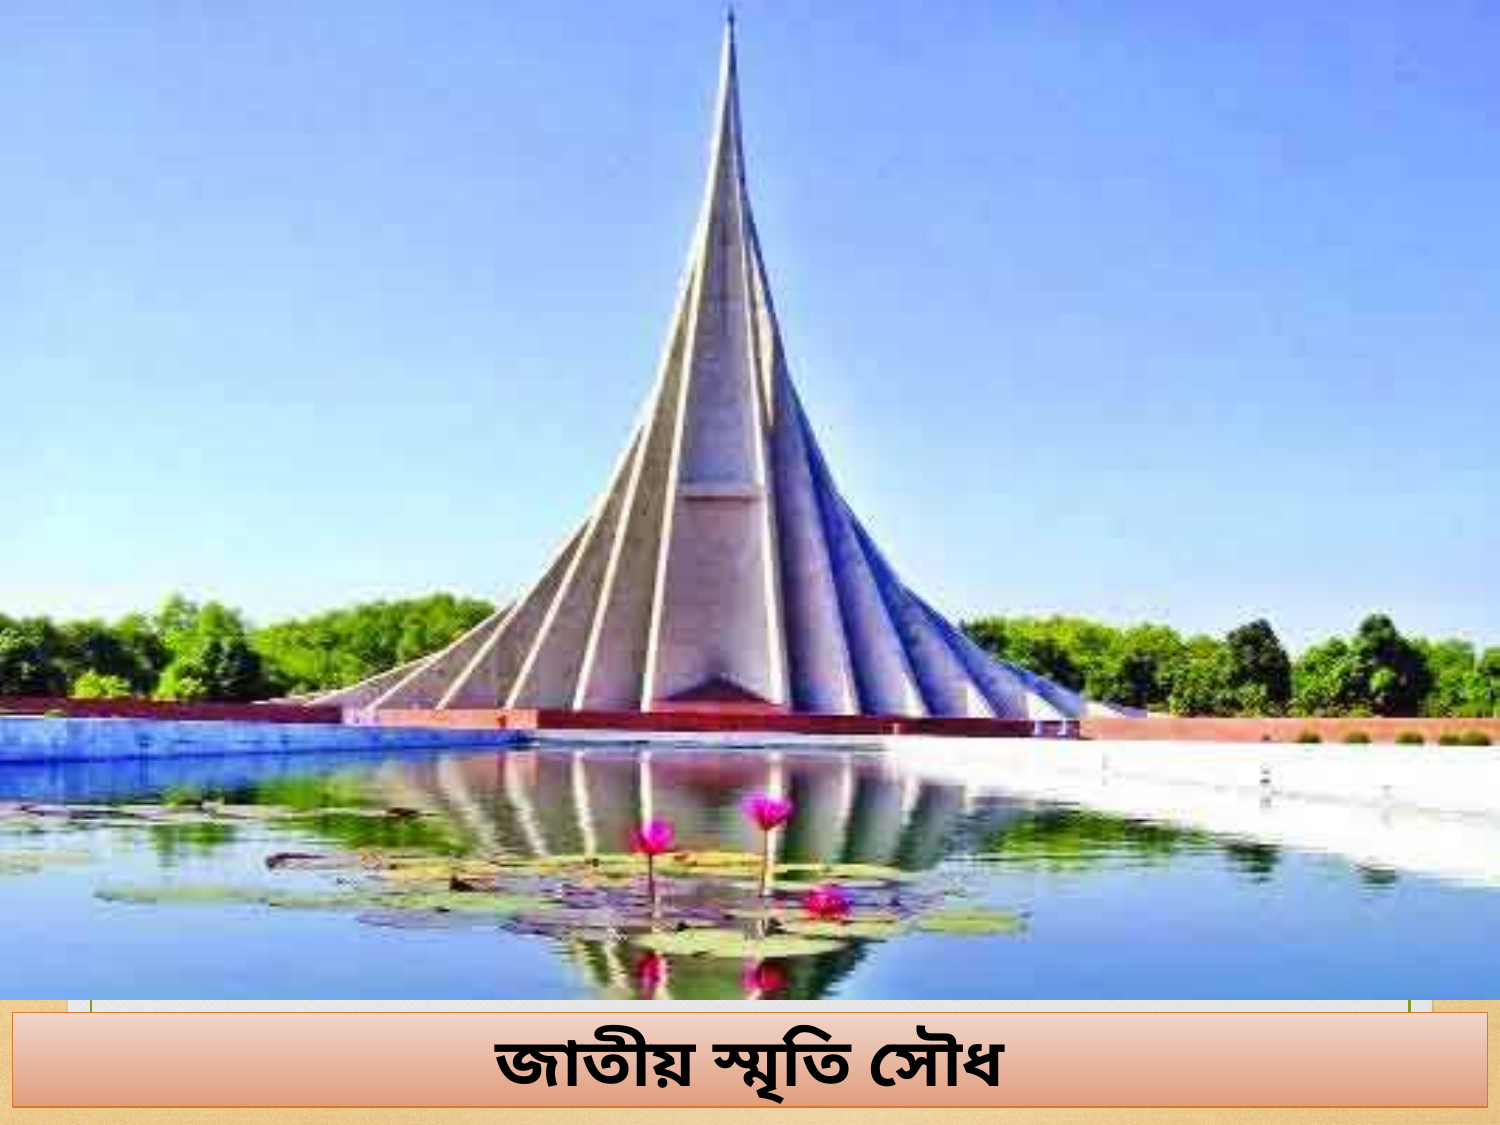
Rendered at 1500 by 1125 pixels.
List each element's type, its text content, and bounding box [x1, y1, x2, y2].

picture [0, 0, 1500, 1125]
text_box জাতীয় স্মৃতি সৌধ [12, 1012, 1488, 1108]
